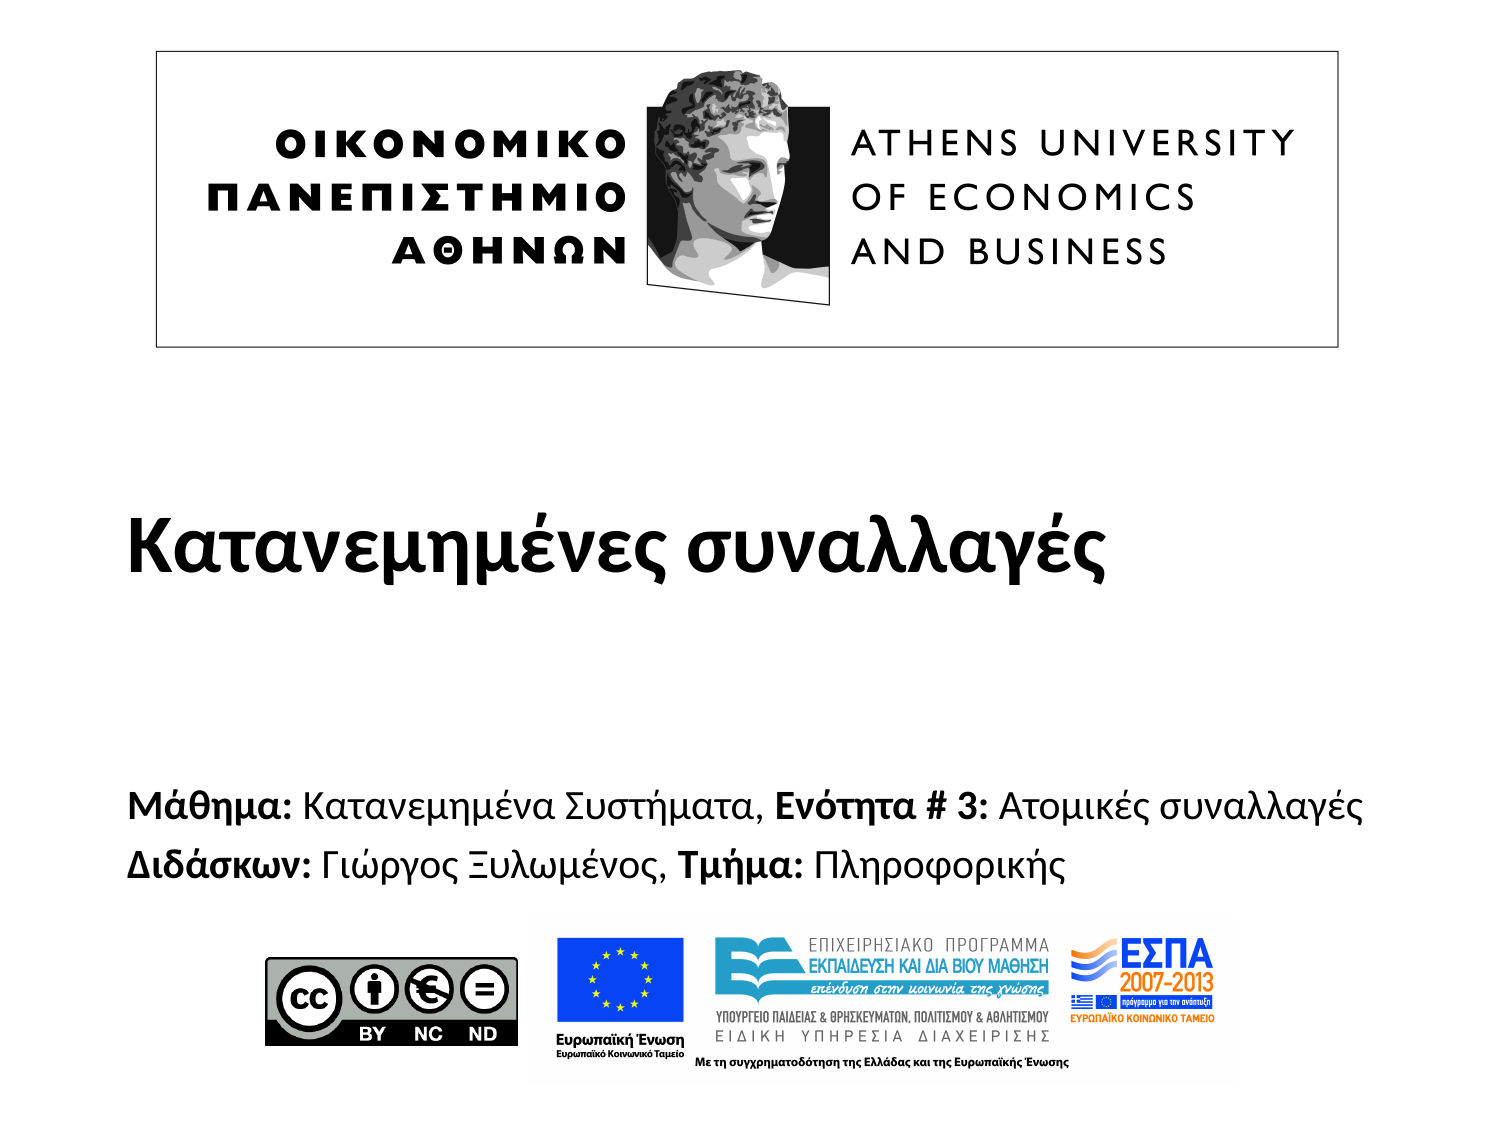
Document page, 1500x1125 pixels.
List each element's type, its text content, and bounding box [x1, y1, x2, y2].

picture [147, 42, 1347, 356]
picture [528, 916, 1237, 1086]
picture [265, 957, 518, 1046]
list Μάθημα: Κατανεμημένα Συστήματα, Ενότητα # 3: Ατομικές συναλλαγές Διδάσκων: Γιώργος Ξυλωμένος, Τμήμα: Πληροφορικής [112, 706, 1388, 953]
title Κατανεμημένες συναλλαγές [112, 481, 1388, 706]
